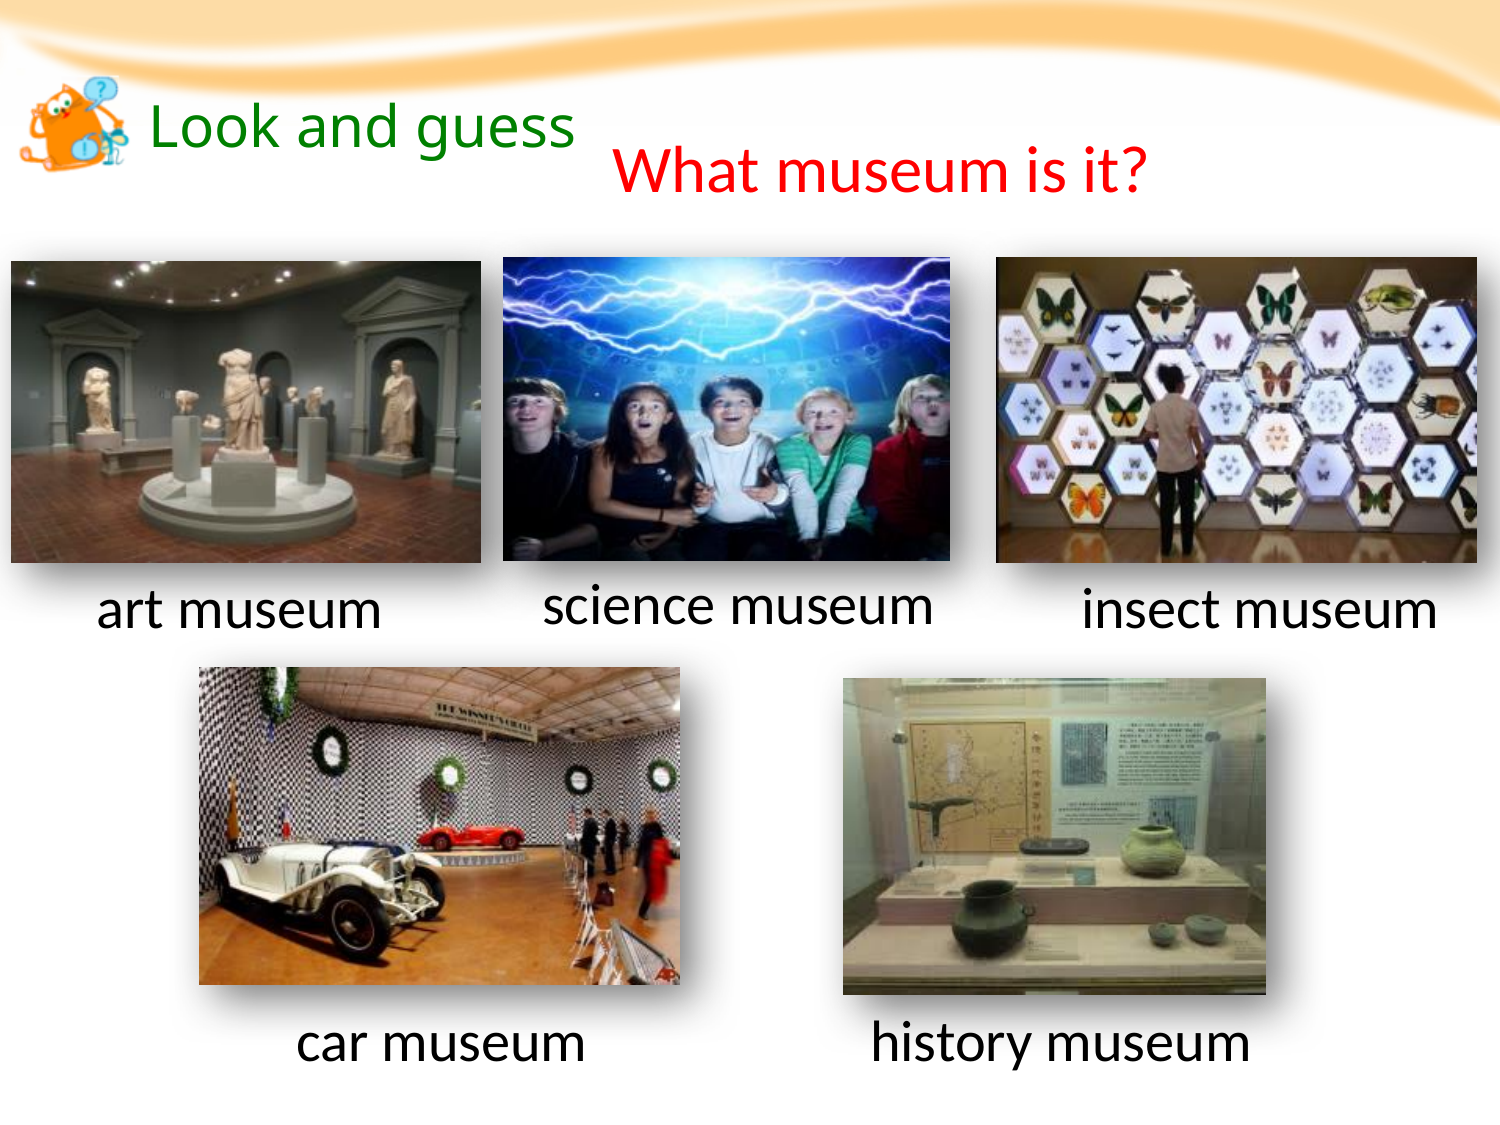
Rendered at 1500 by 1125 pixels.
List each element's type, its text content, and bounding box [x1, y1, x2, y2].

picture [11, 260, 481, 563]
picture [503, 257, 950, 561]
text_box art museum [82, 571, 429, 648]
text_box science museum [527, 558, 973, 644]
text_box insect museum [1066, 562, 1489, 648]
picture [843, 678, 1266, 995]
picture [0, 0, 1500, 126]
text_box history museum [855, 996, 1278, 1081]
picture [995, 257, 1477, 563]
picture [198, 667, 680, 985]
text_box What museum is it? [597, 118, 1301, 214]
text_box car museum [281, 996, 704, 1081]
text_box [16, 68, 696, 183]
